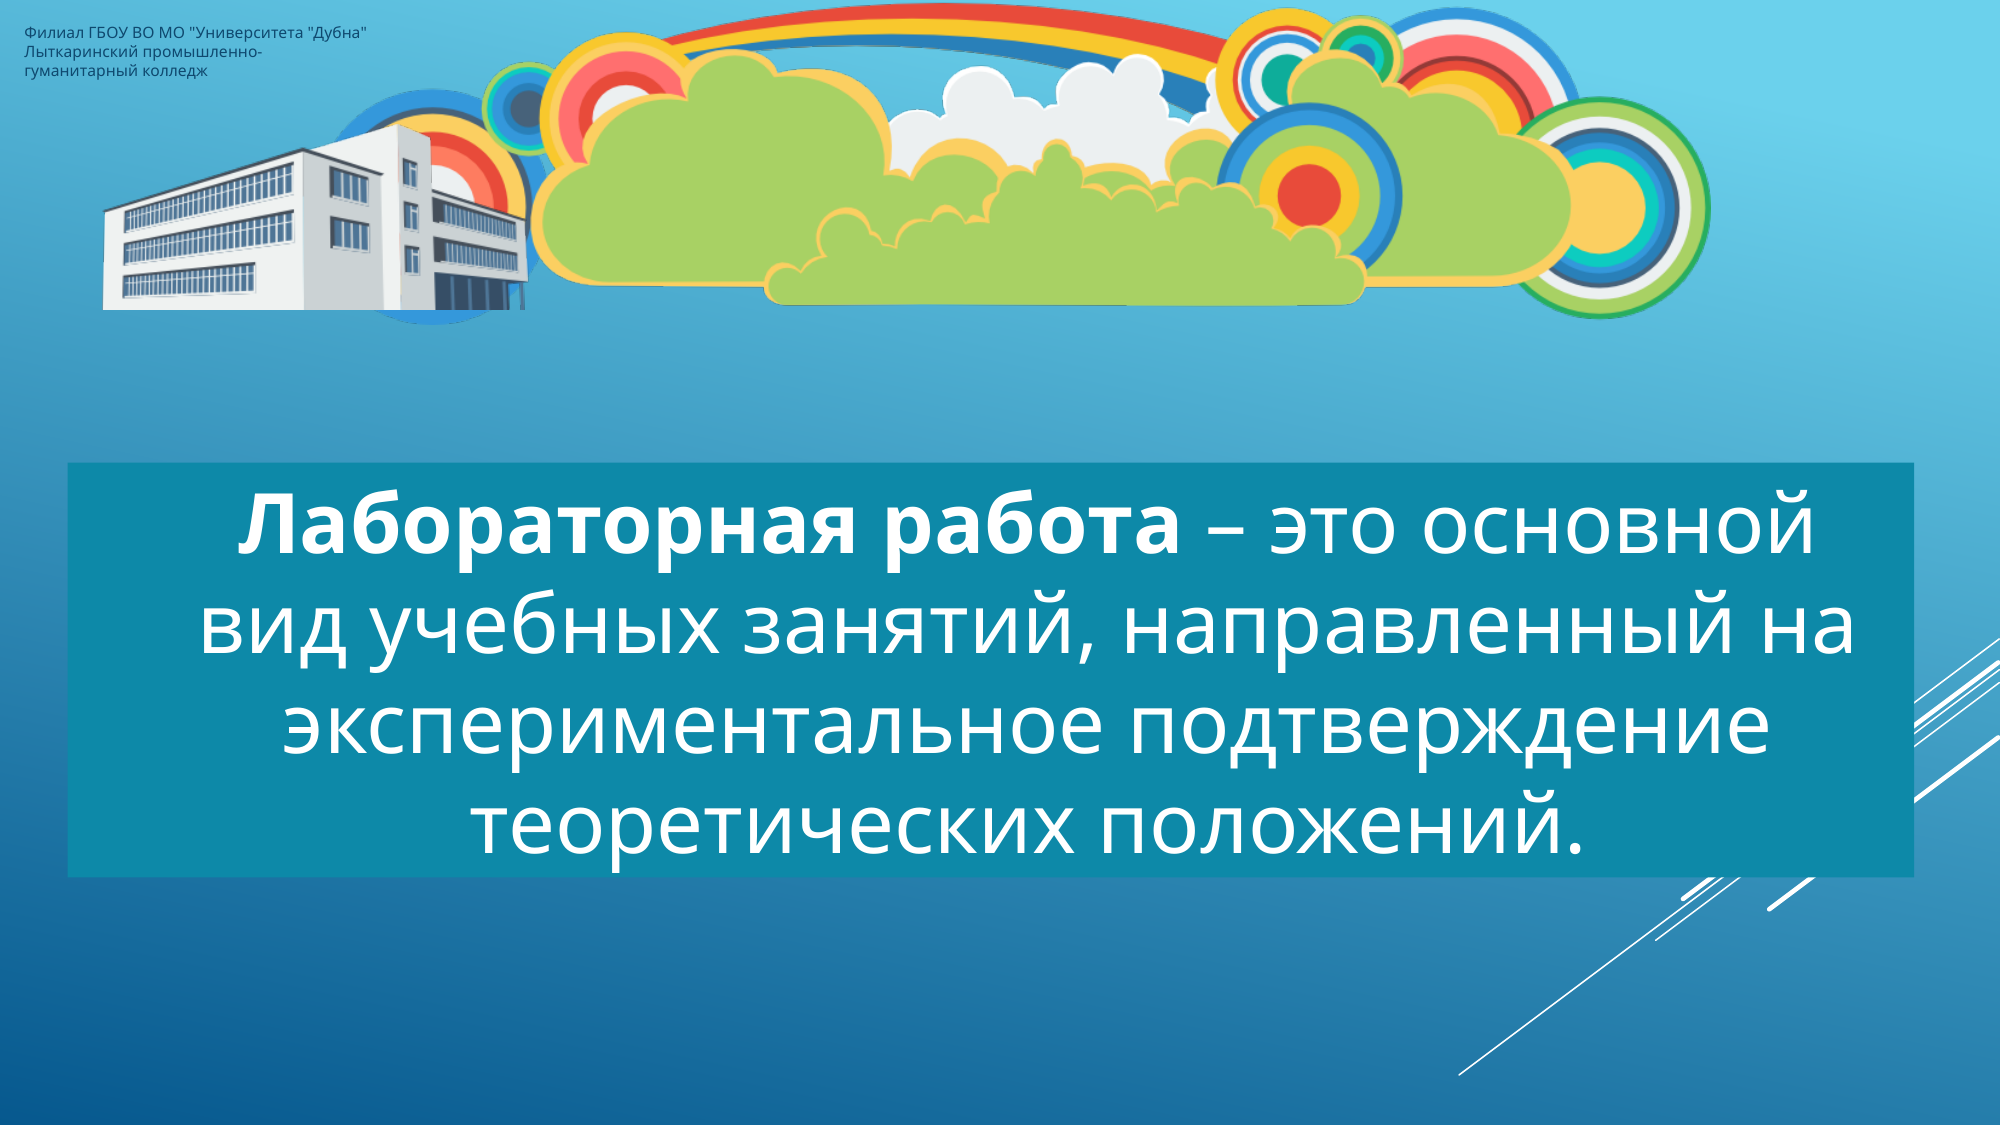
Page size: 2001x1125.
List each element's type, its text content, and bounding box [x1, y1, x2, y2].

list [314, 0, 1711, 326]
text_box Лабораторная работа – это основной вид учебных занятий, направленный на экспериментальное подтверждение теоретических положений. [67, 462, 1915, 878]
picture [0, 124, 532, 310]
text_box Филиал ГБОУ ВО МО "Университета "Дубна" Лыткаринский промышленно- гуманитарный колледж [9, 15, 314, 87]
